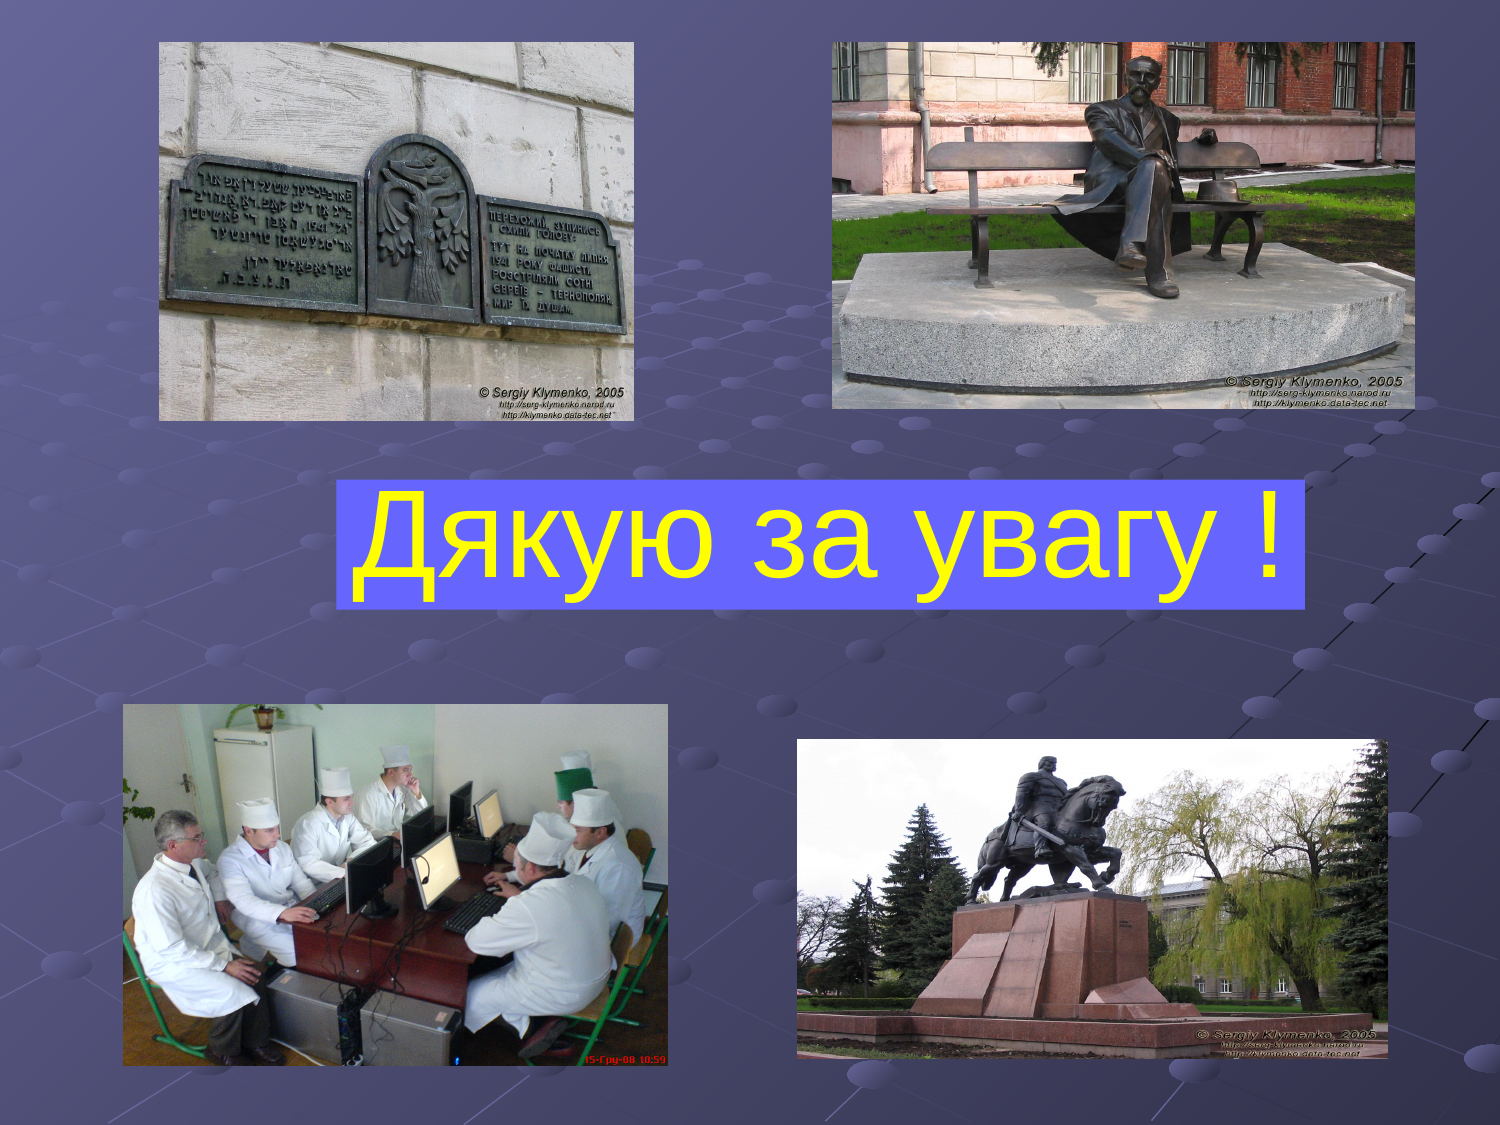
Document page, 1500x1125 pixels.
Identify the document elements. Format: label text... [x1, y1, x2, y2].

picture [797, 739, 1388, 1059]
picture [123, 704, 668, 1066]
title Дякую за увагу ! [336, 479, 1306, 610]
picture [832, 42, 1415, 409]
picture [159, 42, 634, 421]
